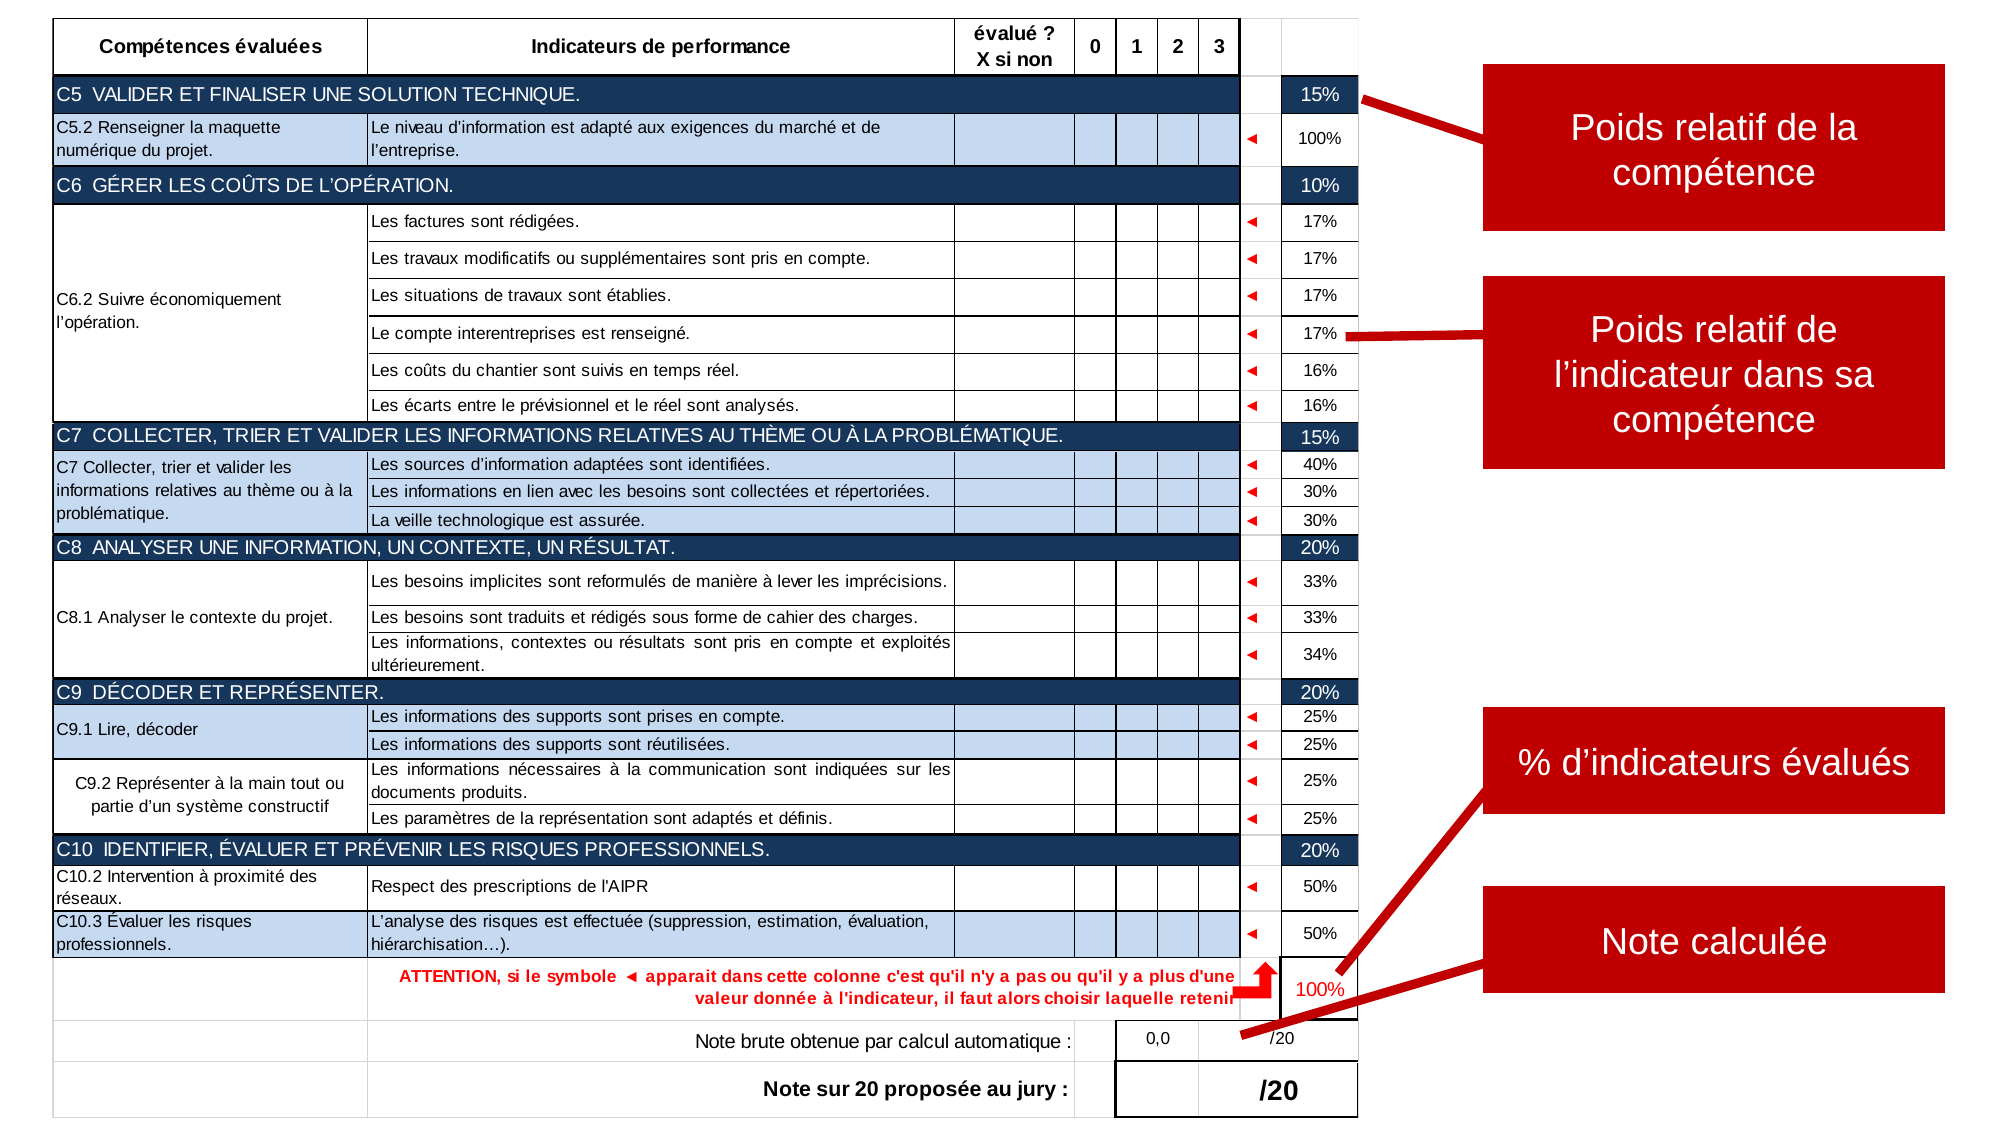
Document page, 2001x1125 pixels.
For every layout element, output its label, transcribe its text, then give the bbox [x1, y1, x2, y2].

text_box Poids relatif de l’indicateur dans sa compétence [1360, 280, 1941, 465]
text_box Poids relatif de la compétence [1361, 68, 1941, 227]
text_box Note calculée [1360, 889, 1941, 1002]
picture [52, 17, 1360, 1119]
text_box % d’indicateurs évalués [1360, 711, 1941, 949]
